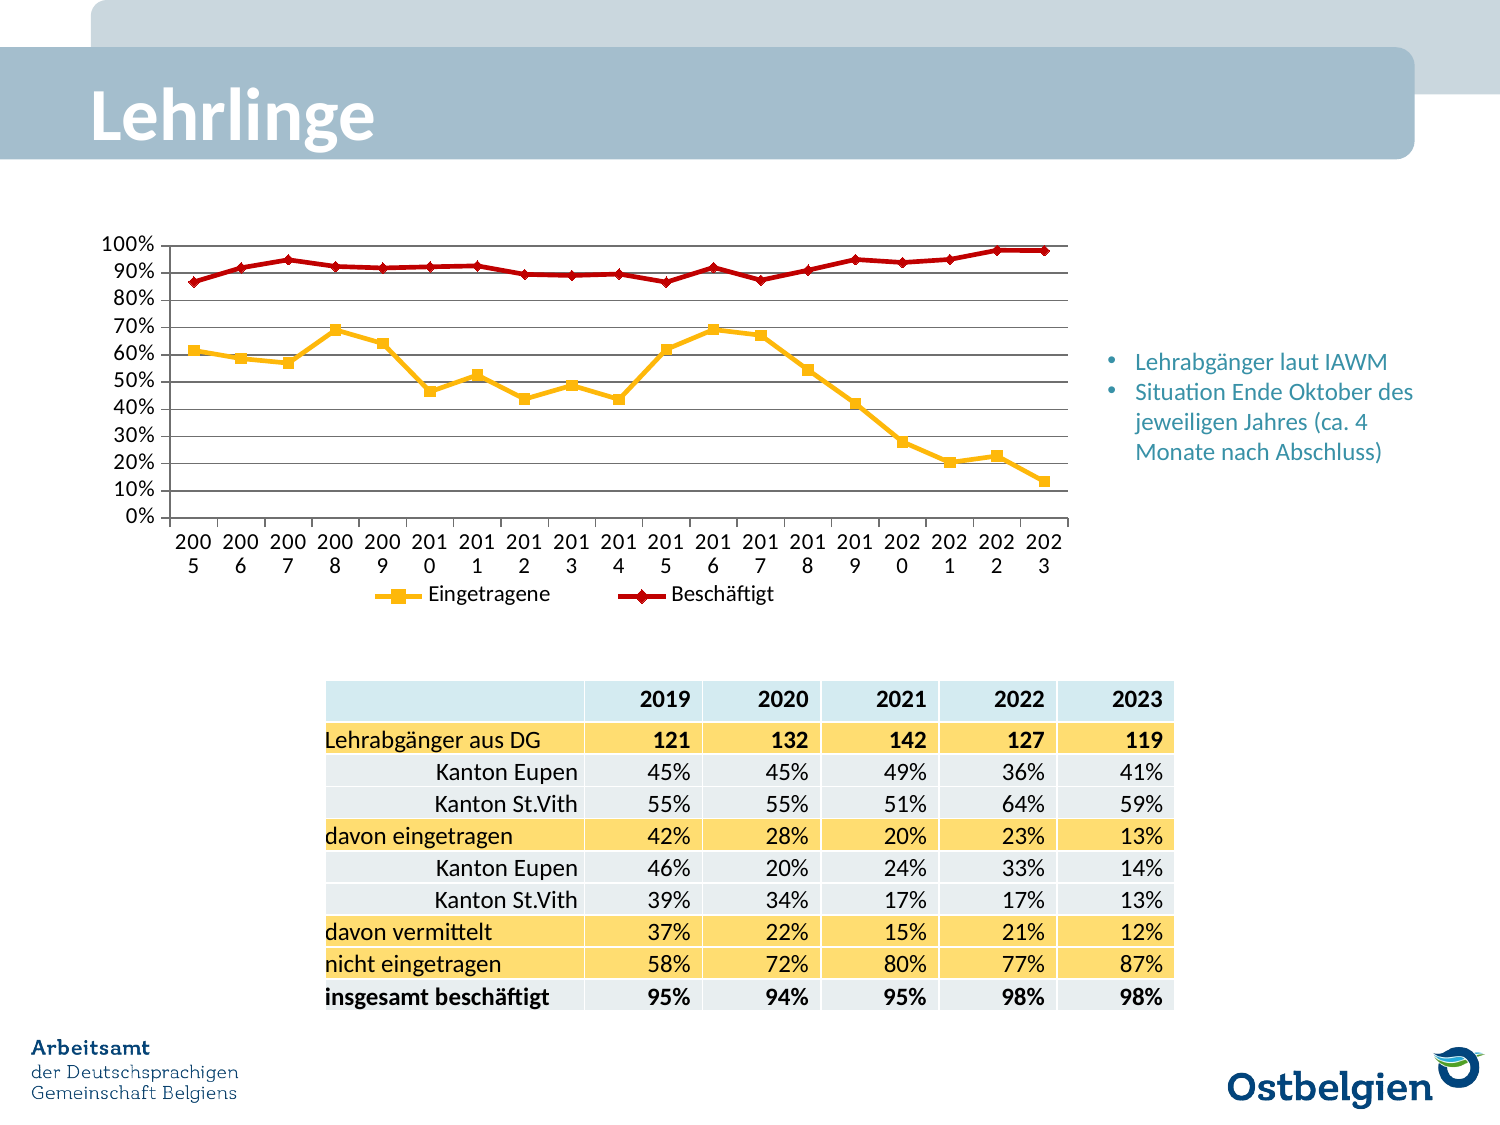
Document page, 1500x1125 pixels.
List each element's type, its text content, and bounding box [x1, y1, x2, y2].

table_cell 98% [1058, 980, 1174, 1010]
picture [1203, 1023, 1495, 1125]
table_cell davon eingetragen [326, 819, 584, 850]
table_cell 127 [940, 723, 1056, 753]
table_cell 45% [585, 755, 702, 786]
table_cell 21% [940, 916, 1056, 946]
table_cell 142 [822, 723, 938, 753]
table_cell 94% [703, 980, 820, 1010]
table_cell 23% [940, 819, 1056, 850]
table_cell nicht eingetragen [326, 948, 584, 978]
table_cell 20% [822, 819, 938, 850]
table_cell 132 [703, 723, 820, 753]
table_header 2022 [940, 681, 1056, 721]
table_cell Lehrabgänger aus DG [326, 723, 584, 753]
table_cell 55% [703, 787, 820, 818]
table_cell 17% [822, 884, 938, 914]
table_cell 17% [940, 884, 1056, 914]
table_cell 51% [822, 787, 938, 818]
table_cell 45% [703, 755, 820, 786]
table_cell 42% [585, 819, 702, 850]
table_header [326, 681, 584, 721]
table_cell 39% [585, 884, 702, 914]
table_cell 98% [940, 980, 1056, 1010]
table_header 2020 [703, 681, 820, 721]
table_cell 49% [822, 755, 938, 786]
table_cell 80% [822, 948, 938, 978]
table_cell 12% [1058, 916, 1174, 946]
table_cell 95% [585, 980, 702, 1010]
table_cell 59% [1058, 787, 1174, 818]
table_cell 121 [585, 723, 702, 753]
table_cell 28% [703, 819, 820, 850]
table_cell 14% [1058, 852, 1174, 882]
table_cell 55% [585, 787, 702, 818]
table_cell 33% [940, 852, 1056, 882]
table_cell 13% [1058, 884, 1174, 914]
table_cell 20% [703, 852, 820, 882]
picture [17, 1013, 258, 1125]
table_cell 58% [585, 948, 702, 978]
title Lehrlinge [75, 45, 1425, 176]
table_cell 119 [1058, 723, 1174, 753]
text_box Lehrabgänger laut IAWM Situation Ende Oktober des jeweiligen Jahres (ca. 4 Monate nach Abschluss) [1104, 338, 1447, 473]
table_cell 37% [585, 916, 702, 946]
table_header 2019 [585, 681, 702, 721]
table_cell Kanton Eupen [326, 852, 584, 882]
table_cell 15% [822, 916, 938, 946]
table_cell 46% [585, 852, 702, 882]
table_cell 72% [703, 948, 820, 978]
table_cell Kanton Eupen [326, 755, 584, 786]
table_header 2021 [822, 681, 938, 721]
table_cell 13% [1058, 819, 1174, 850]
table_cell 36% [940, 755, 1056, 786]
table_cell 77% [940, 948, 1056, 978]
table_cell Kanton St.Vith [326, 884, 584, 914]
table_cell 22% [703, 916, 820, 946]
table_cell 64% [940, 787, 1056, 818]
table_cell 87% [1058, 948, 1174, 978]
chart [97, 219, 1092, 621]
table_cell 41% [1058, 755, 1174, 786]
table_cell insgesamt beschäftigt [326, 980, 584, 1010]
table_cell 24% [822, 852, 938, 882]
table_cell 34% [703, 884, 820, 914]
table_header 2023 [1058, 681, 1174, 721]
table_cell 95% [822, 980, 938, 1010]
table_cell Kanton St.Vith [326, 787, 584, 818]
table_cell davon vermittelt [326, 916, 584, 946]
